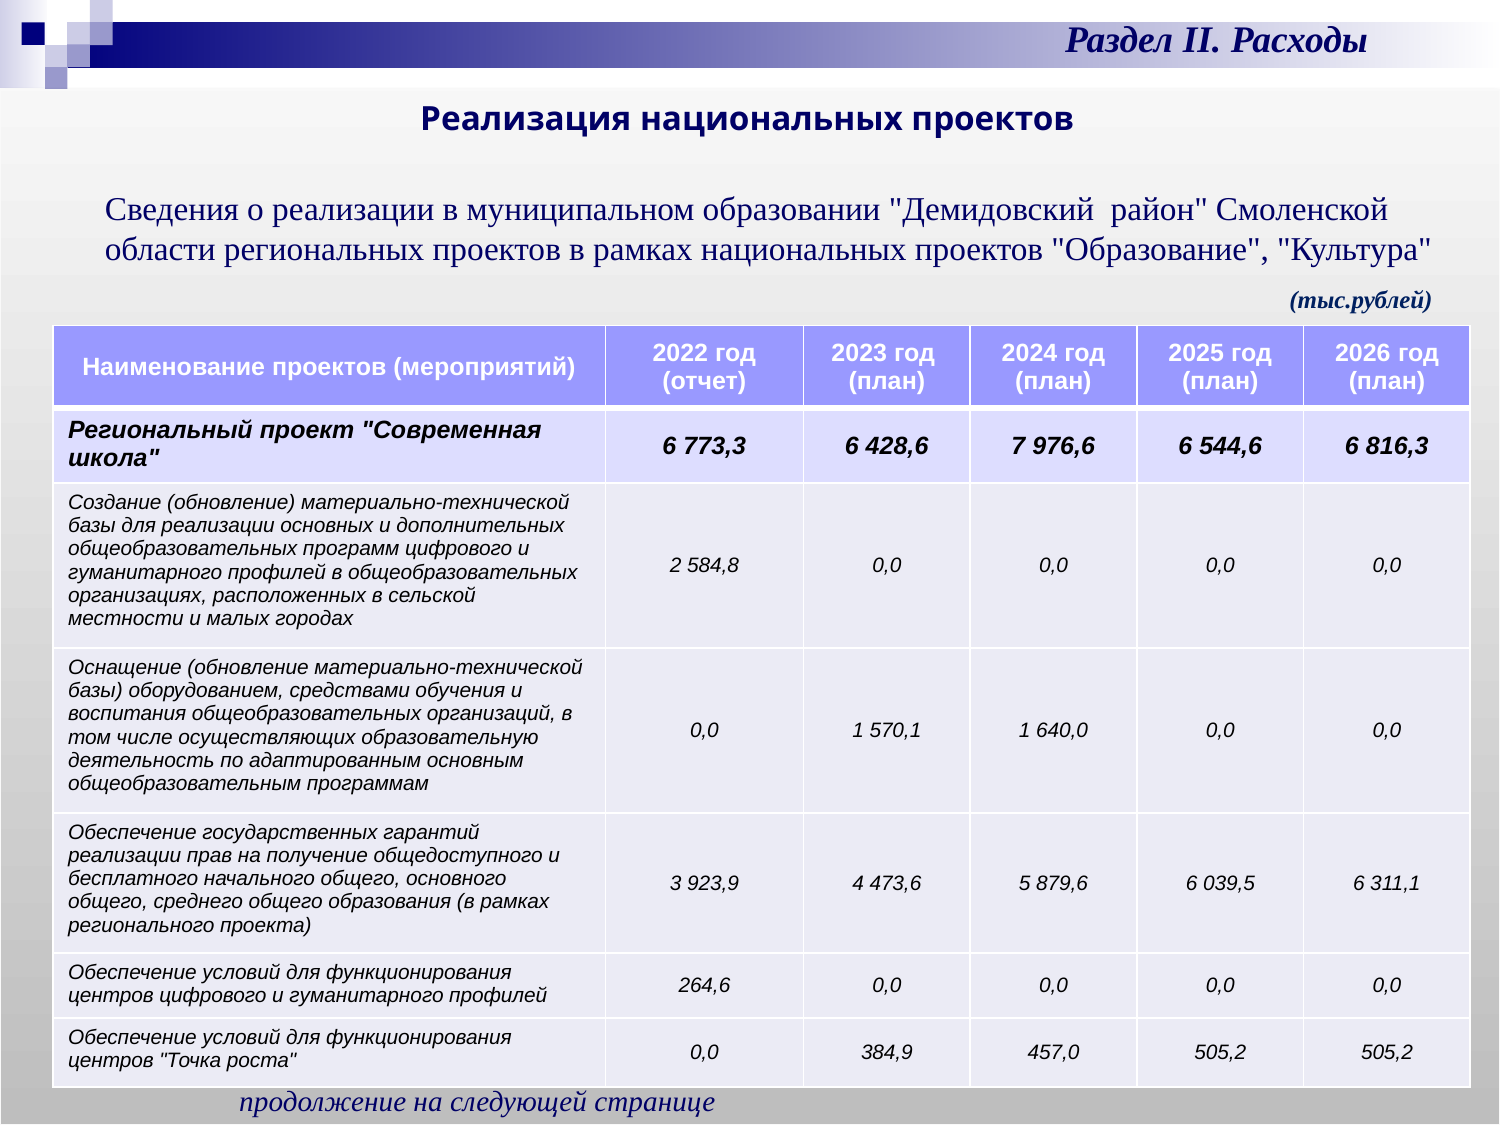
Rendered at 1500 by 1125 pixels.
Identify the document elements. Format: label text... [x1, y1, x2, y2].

table_cell 6 428,6 [804, 411, 969, 482]
table_cell 457,0 [971, 1019, 1136, 1074]
table_cell 0,0 [1304, 484, 1469, 647]
table_cell 7 976,6 [971, 411, 1136, 482]
text_box Сведения о реализации в муниципальном образовании "Демидовский район" Смоленской области региональных проектов в рамках национальных проектов "Образование", "Культура" [90, 179, 1495, 275]
table_cell 4 473,6 [804, 814, 969, 952]
table_header 2023 год (план) [804, 326, 969, 405]
table_cell Региональный проект "Современная школа" [54, 411, 605, 482]
table_cell 6 039,5 [1138, 814, 1303, 952]
text_box [0, 89, 1500, 1125]
text_box Раздел II. Расходы [938, 7, 1495, 67]
table_cell 0,0 [1304, 649, 1469, 812]
table_cell 6 544,6 [1138, 411, 1303, 482]
table_cell 0,0 [1138, 954, 1303, 1017]
table_cell 2 584,8 [606, 484, 803, 647]
table_cell Создание (обновление) материально-технической базы для реализации основных и дополнительных общеобразовательных программ цифрового и гуманитарного профилей в общеобразовательных организациях, расположенных в сельской местности и малых городах [54, 484, 605, 647]
table_cell 6 773,3 [606, 411, 803, 482]
table_cell 0,0 [606, 649, 803, 812]
text_box (тыс.рублей) [1274, 275, 1448, 321]
table_cell 0,0 [1138, 649, 1303, 812]
table_cell 6 816,3 [1304, 411, 1469, 482]
table_cell 0,0 [804, 484, 969, 647]
table_cell 0,0 [971, 954, 1136, 1017]
table_header 2024 год (план) [971, 326, 1136, 405]
text_box продолжение на следующей странице [224, 1074, 1276, 1125]
table_cell 264,6 [606, 954, 803, 1017]
table_header Наименование проектов (мероприятий) [54, 326, 605, 405]
table_cell Обеспечение условий для функционирования центров "Точка роста" [54, 1019, 605, 1086]
table_cell 6 311,1 [1304, 814, 1469, 952]
table_cell 0,0 [1304, 954, 1469, 1017]
table_cell 0,0 [1138, 484, 1303, 647]
table_cell 0,0 [606, 1019, 803, 1074]
table_header 2026 год (план) [1304, 326, 1469, 405]
table_cell 1 570,1 [804, 649, 969, 812]
table_cell 0,0 [804, 954, 969, 1017]
table_cell 3 923,9 [606, 814, 803, 952]
table_cell 384,9 [804, 1019, 969, 1074]
table_header 2025 год (план) [1138, 326, 1303, 405]
table_cell 0,0 [971, 484, 1136, 647]
text_box Реализация национальных проектов [405, 89, 1090, 145]
table_cell Оснащение (обновление материально-технической базы) оборудованием, средствами обучения и воспитания общеобразовательных организаций, в том числе осуществляющих образовательную деятельность по адаптированным основным общеобразовательным программам [54, 649, 605, 812]
table_cell 0,00 [778, 22, 783, 67]
table_cell 505,2 [1304, 1019, 1469, 1086]
table_header 2022 год (отчет) [606, 326, 803, 405]
table_cell Обеспечение условий для функционирования центров цифрового и гуманитарного профилей [54, 954, 605, 1017]
table_cell 1 640,0 [971, 649, 1136, 812]
table_cell Обеспечение государственных гарантий реализации прав на получение общедоступного и бесплатного начального общего, основного общего, среднего общего образования (в рамках регионального проекта) [54, 814, 605, 952]
table_cell 5 879,6 [971, 814, 1136, 952]
table_cell [689, 22, 693, 67]
table_cell 505,2 [1138, 1019, 1303, 1086]
